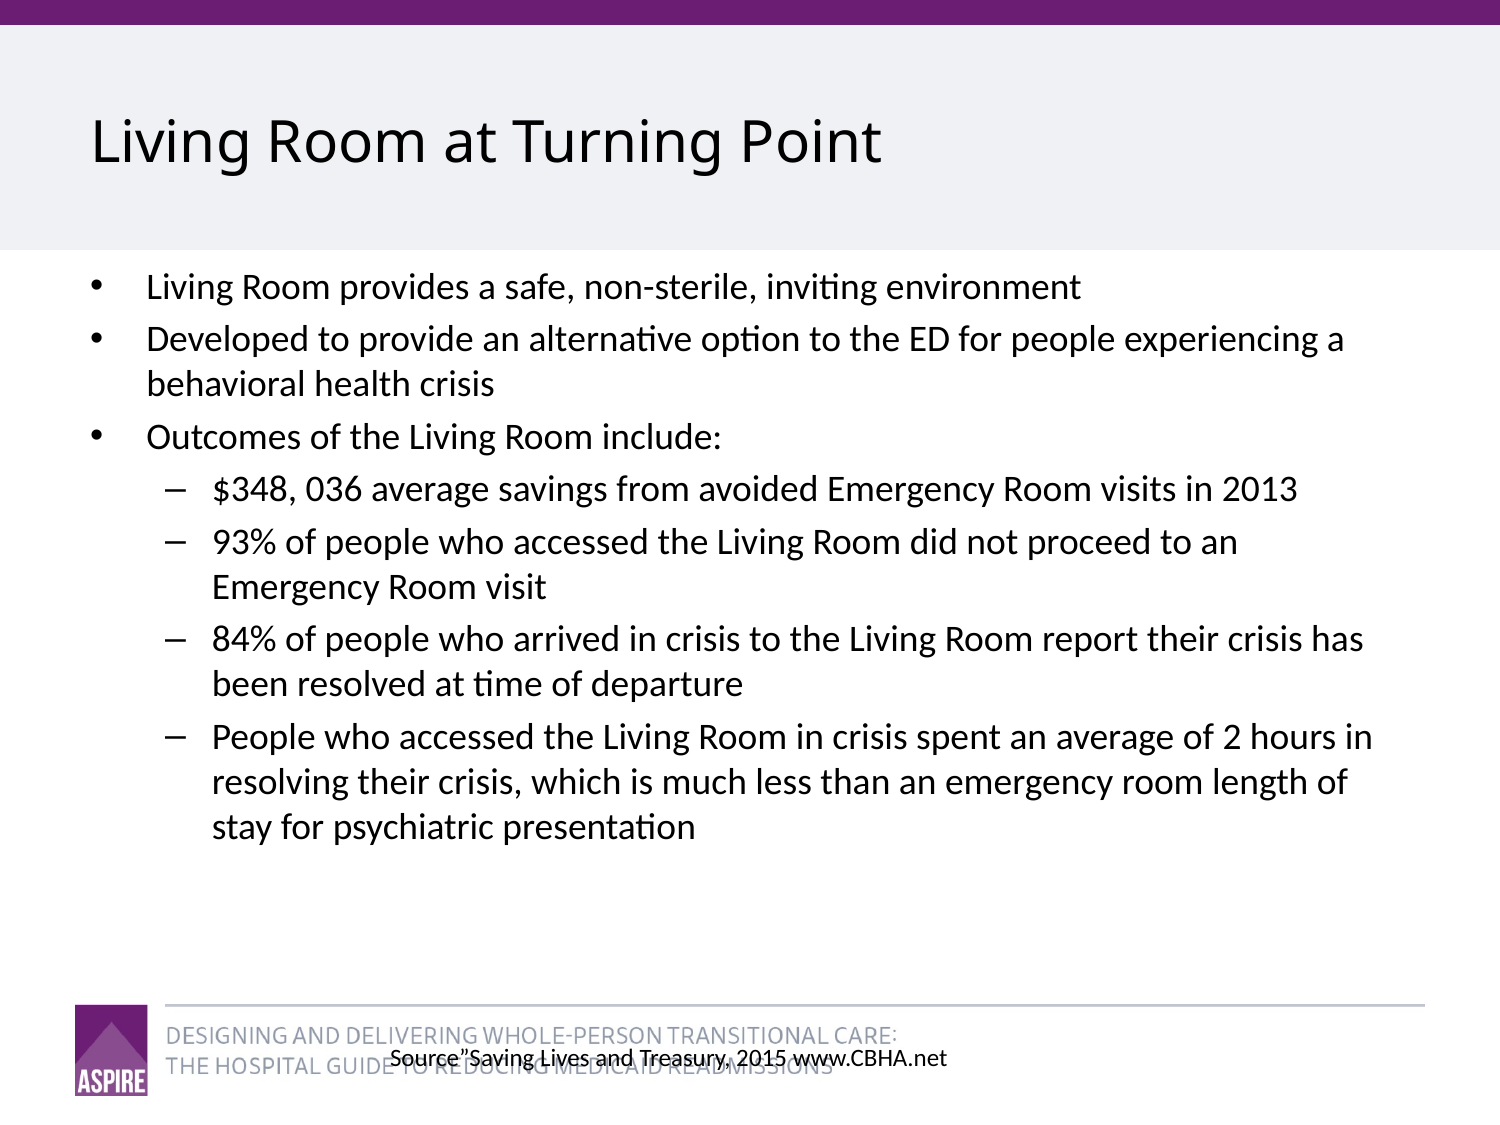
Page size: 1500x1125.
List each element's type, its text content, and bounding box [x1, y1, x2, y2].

title Living Room at Turning Point [75, 45, 1425, 233]
list Living Room provides a safe, non-sterile, inviting environment Developed to provide an alternative option to the ED for people experiencing a behavioral health crisis Outcomes of the Living Room include: $348, 036 average savings from avoided Emergency Room visits in 2013 93% of people who accessed the Living Room did not proceed to an Emergency Room visit 84% of people who arrived in crisis to the Living Room report their crisis has been resolved at time of departure People who accessed the Living Room in crisis spent an average of 2 hours in resolving their crisis, which is much less than an emergency room length of stay for psychiatric presentation Source”Saving Lives and Treasury, 2015 www.CBHA.net [75, 254, 1425, 997]
picture [75, 1004, 1425, 1096]
